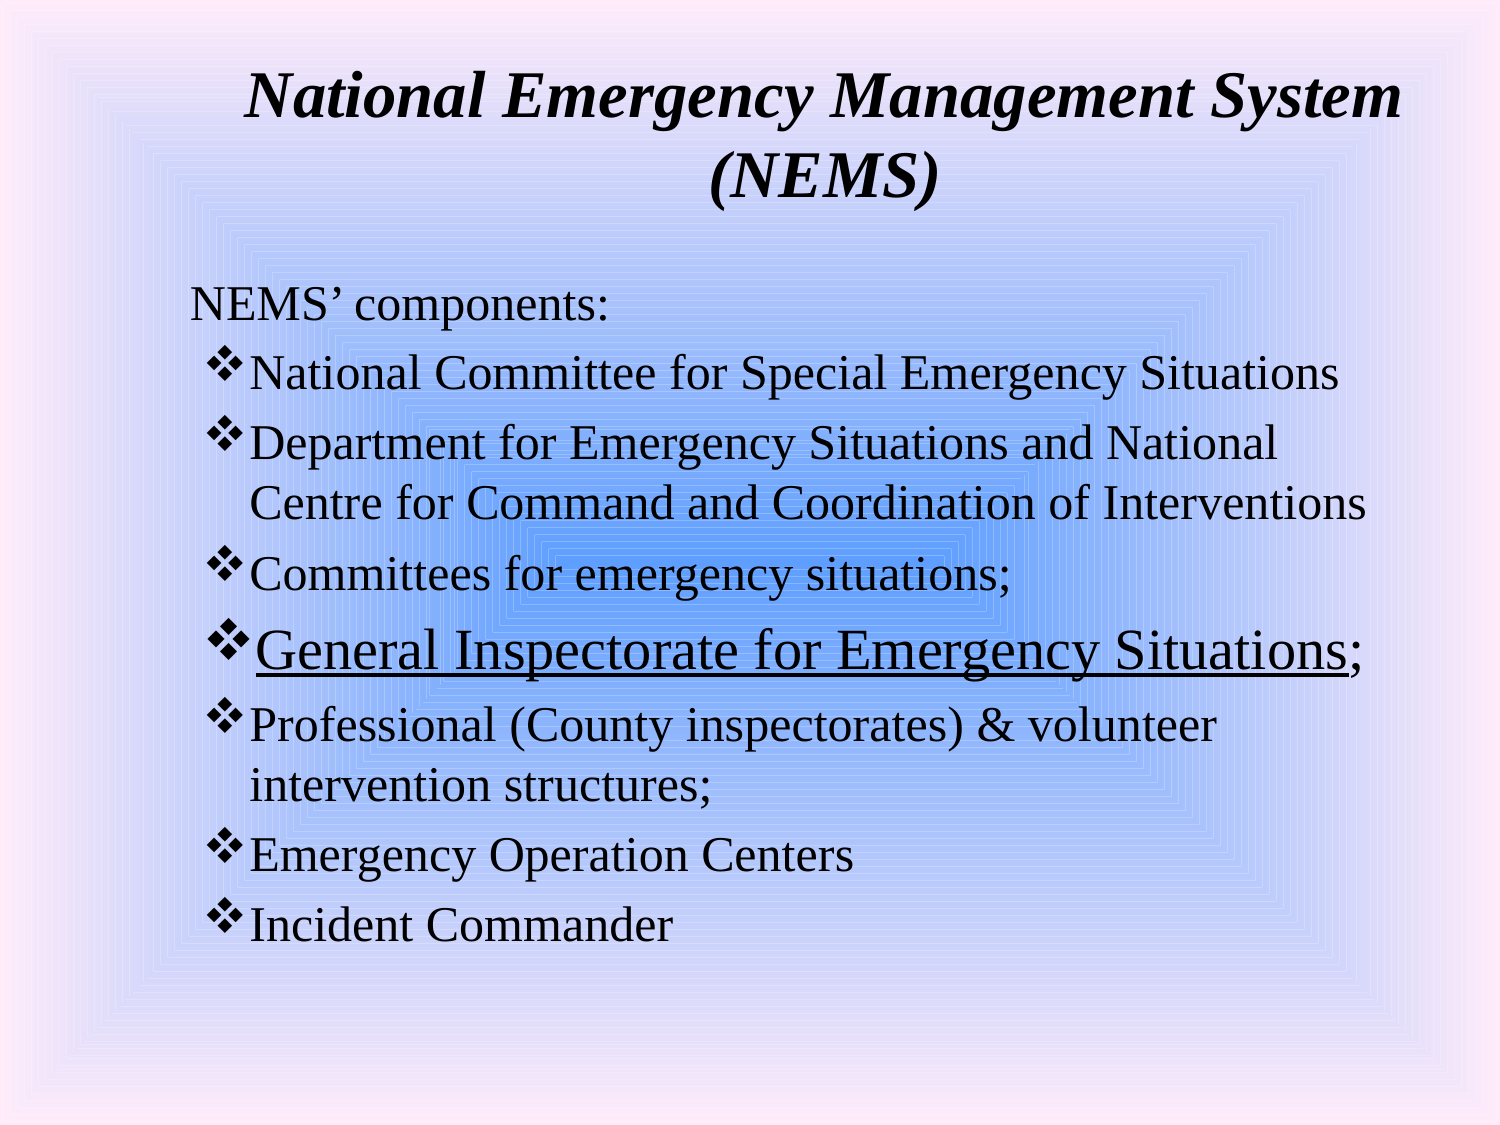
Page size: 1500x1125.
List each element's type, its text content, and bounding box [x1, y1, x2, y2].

title National Emergency Management System (NEMS) [187, 37, 1463, 226]
list NEMS’ components: National Committee for Special Emergency Situations Department for Emergency Situations and National Centre for Command and Coordination of Interventions Committees for emergency situations; General Inspectorate for Emergency Situations; Professional (County inspectorates) & volunteer intervention structures; Emergency Operation Centers Incident Commander [112, 262, 1388, 1076]
